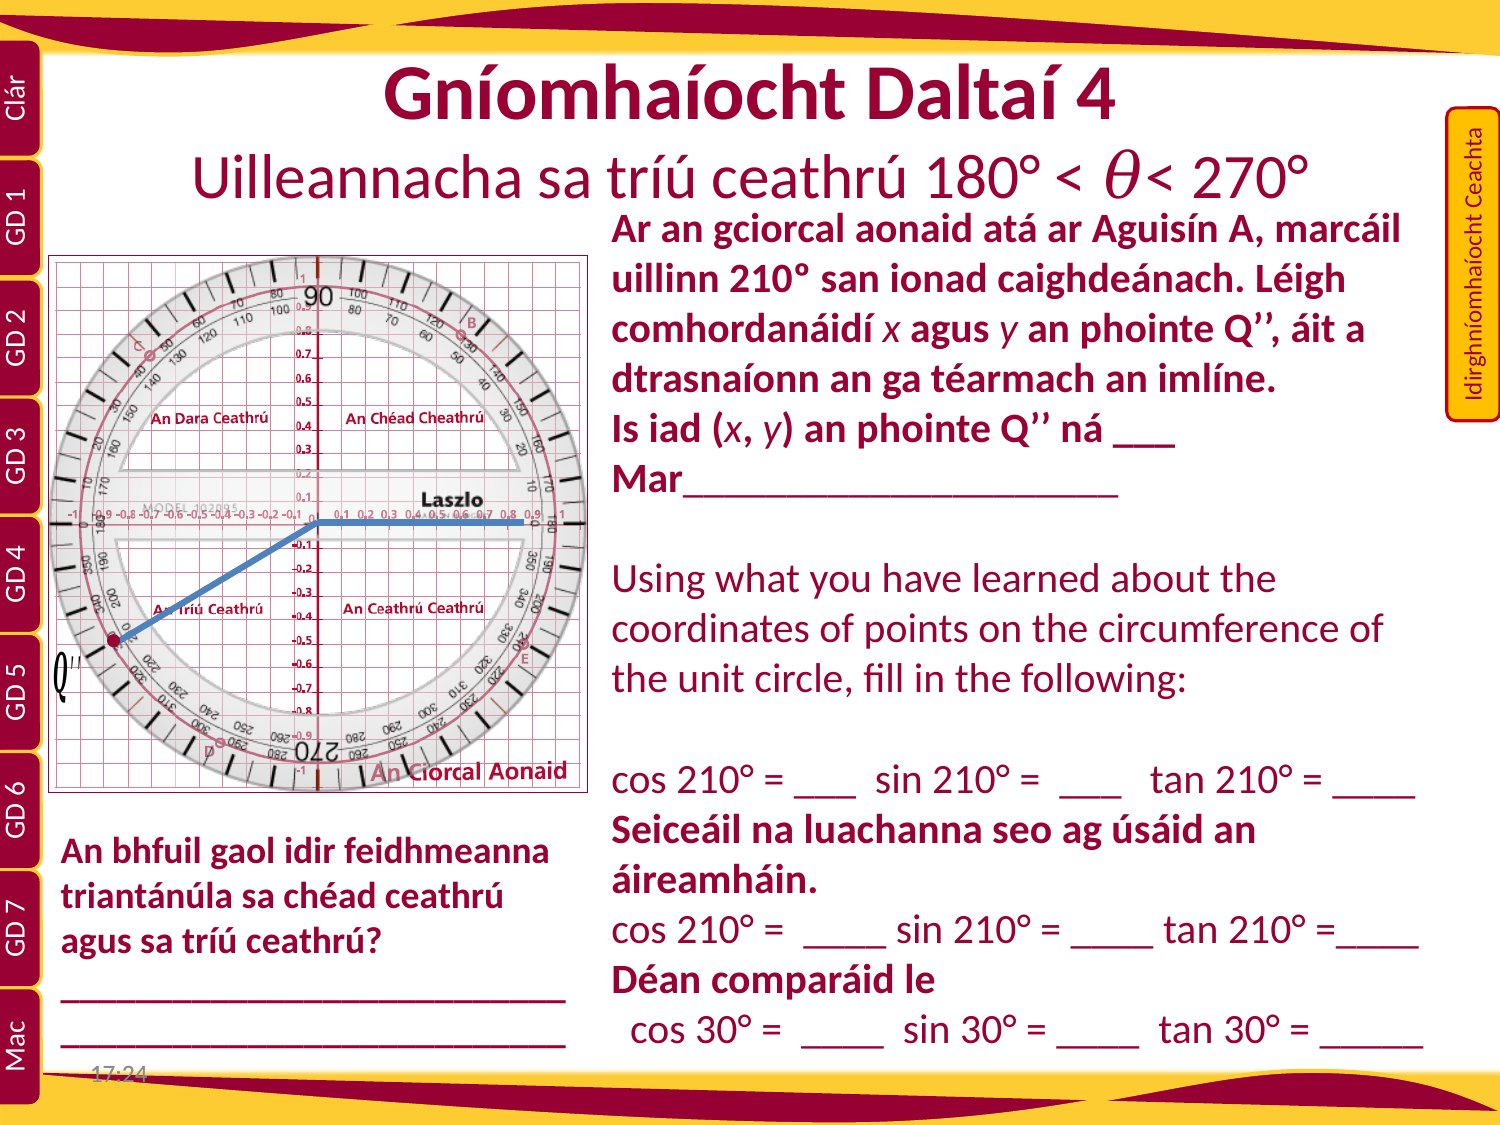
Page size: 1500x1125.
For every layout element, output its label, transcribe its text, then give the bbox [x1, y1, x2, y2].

title Gníomhaíocht Daltaí 4 Uilleannacha sa tríú ceathrú 180° < 𝜃< 270° [75, 32, 1425, 220]
text_box Ar an gciorcal aonaid atá ar Aguisín A, marcáil uillinn 210º san ionad caighdeánach. Léigh comhordanáidí x agus y an phointe Q’’, áit a dtrasnaíonn an ga téarmach an imlíne. Is iad (x, y) an phointe Q’’ ná ___ Mar_____________________ Using what you have learned about the coordinates of points on the circumference of the unit circle, fill in the following: cos 210° = ___ sin 210° = ___ tan 210° = ____ Seiceáil na luachanna seo ag úsáid an áireamháin. cos 210° = ____ sin 210° = ____ tan 210° =____ Déan comparáid le cos 30° = ____ sin 30° = ____ tan 30° = _____ [596, 193, 1442, 1059]
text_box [1446, 107, 1500, 1000]
text_box 20:54 [75, 1059, 425, 1103]
text_box An bhfuil gaol idir feidhmeanna triantánúla sa chéad ceathrú agus sa tríú ceathrú? ______________________________________________________ [45, 819, 588, 1059]
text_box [111, 522, 318, 646]
picture [48, 255, 588, 793]
